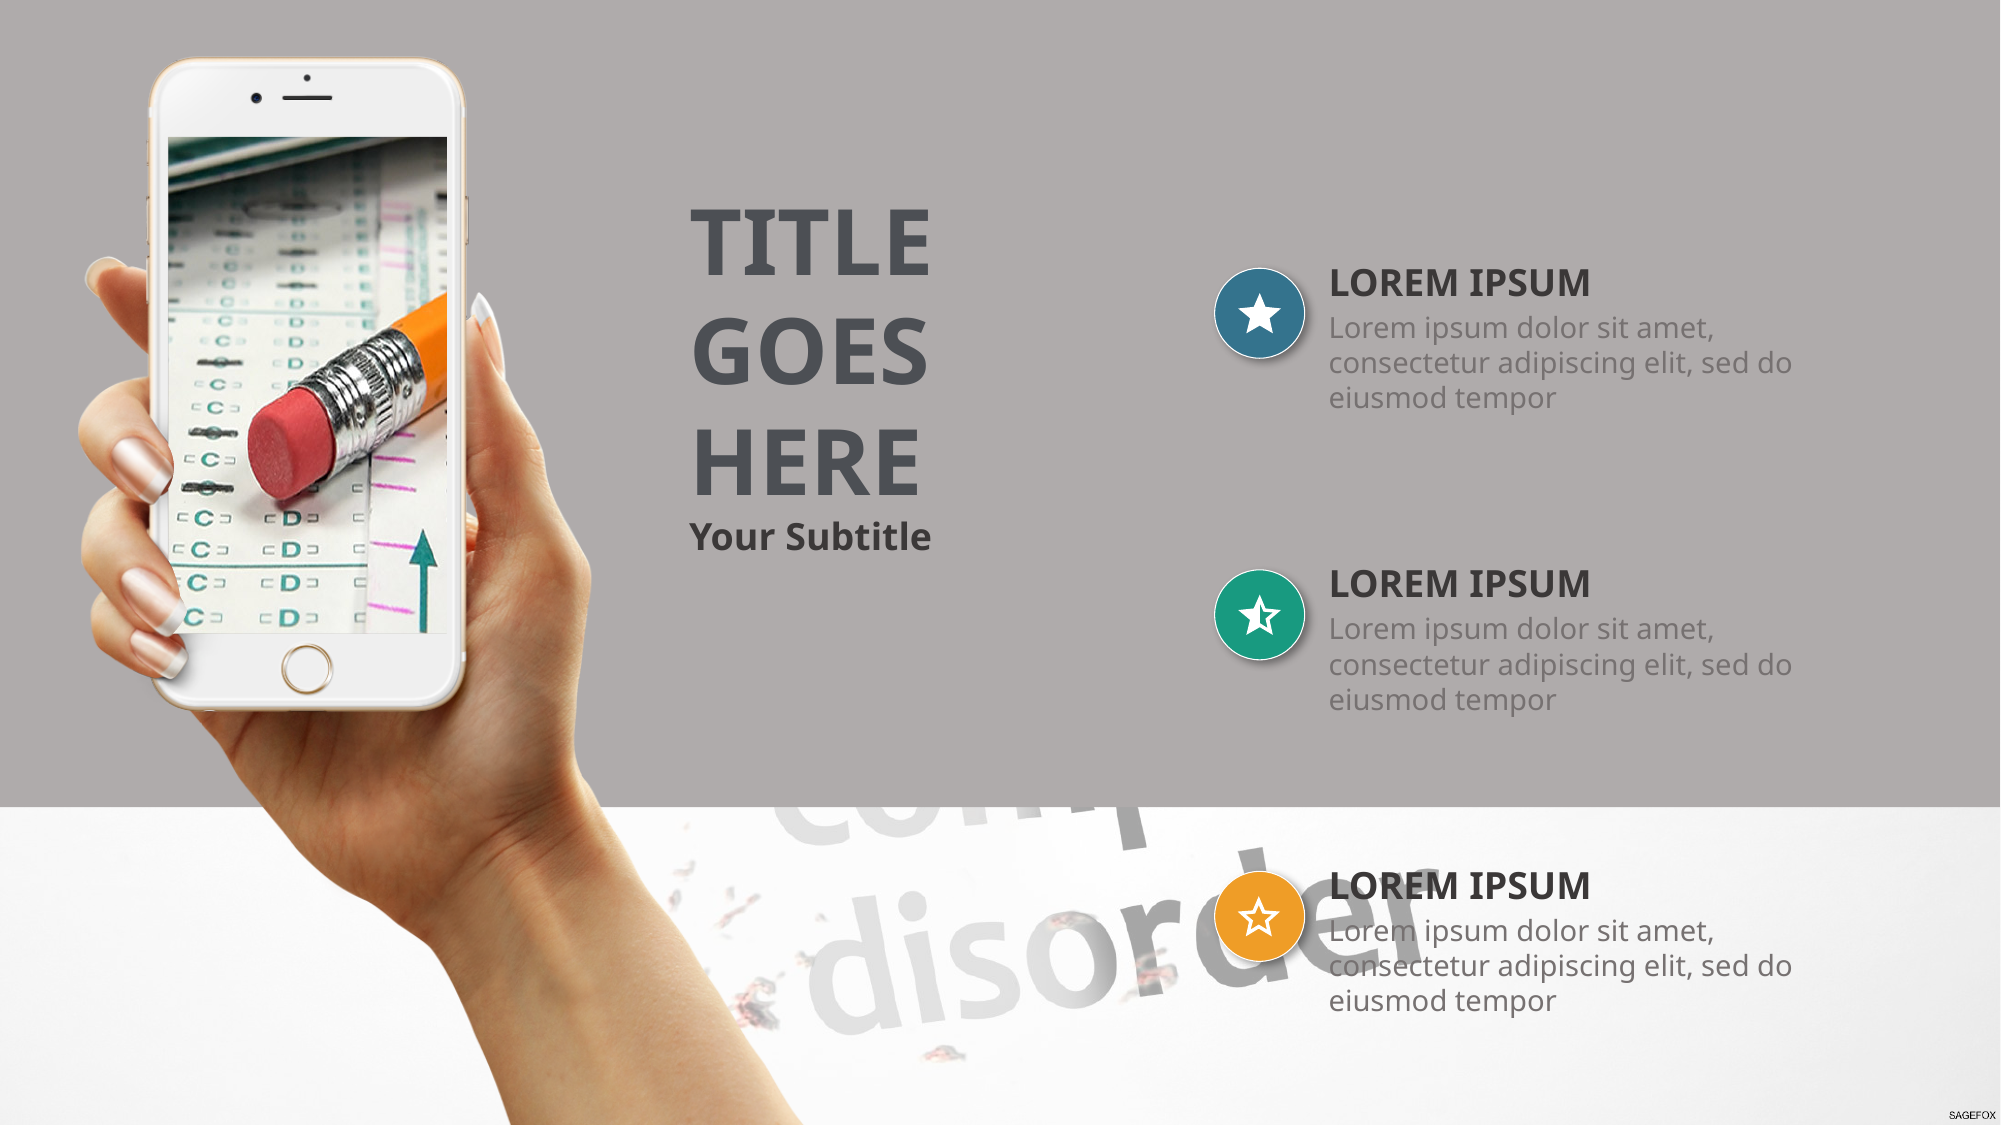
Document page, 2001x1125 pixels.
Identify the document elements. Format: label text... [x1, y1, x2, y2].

text_box SageFoxPPT [836, 808, 2000, 1125]
picture [1925, 0, 2001, 1125]
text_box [1214, 268, 1305, 359]
picture [10, 2, 836, 1125]
text_box LOREM IPSUM Lorem ipsum dolor sit amet, consectetur adipiscing elit, sed do eiusmod tempor [1318, 555, 1829, 721]
text_box [0, 0, 2000, 808]
text_box LOREM IPSUM Lorem ipsum dolor sit amet, consectetur adipiscing elit, sed do eiusmod tempor [1318, 856, 1829, 1023]
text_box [1214, 569, 1305, 660]
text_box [1214, 871, 1305, 962]
text_box SageFoxPPT [0, 808, 10, 1125]
text_box TITLE GOES HERE Your Subtitle [836, 175, 1160, 676]
text_box LOREM IPSUM Lorem ipsum dolor sit amet, consectetur adipiscing elit, sed do eiusmod tempor [1318, 253, 1829, 420]
